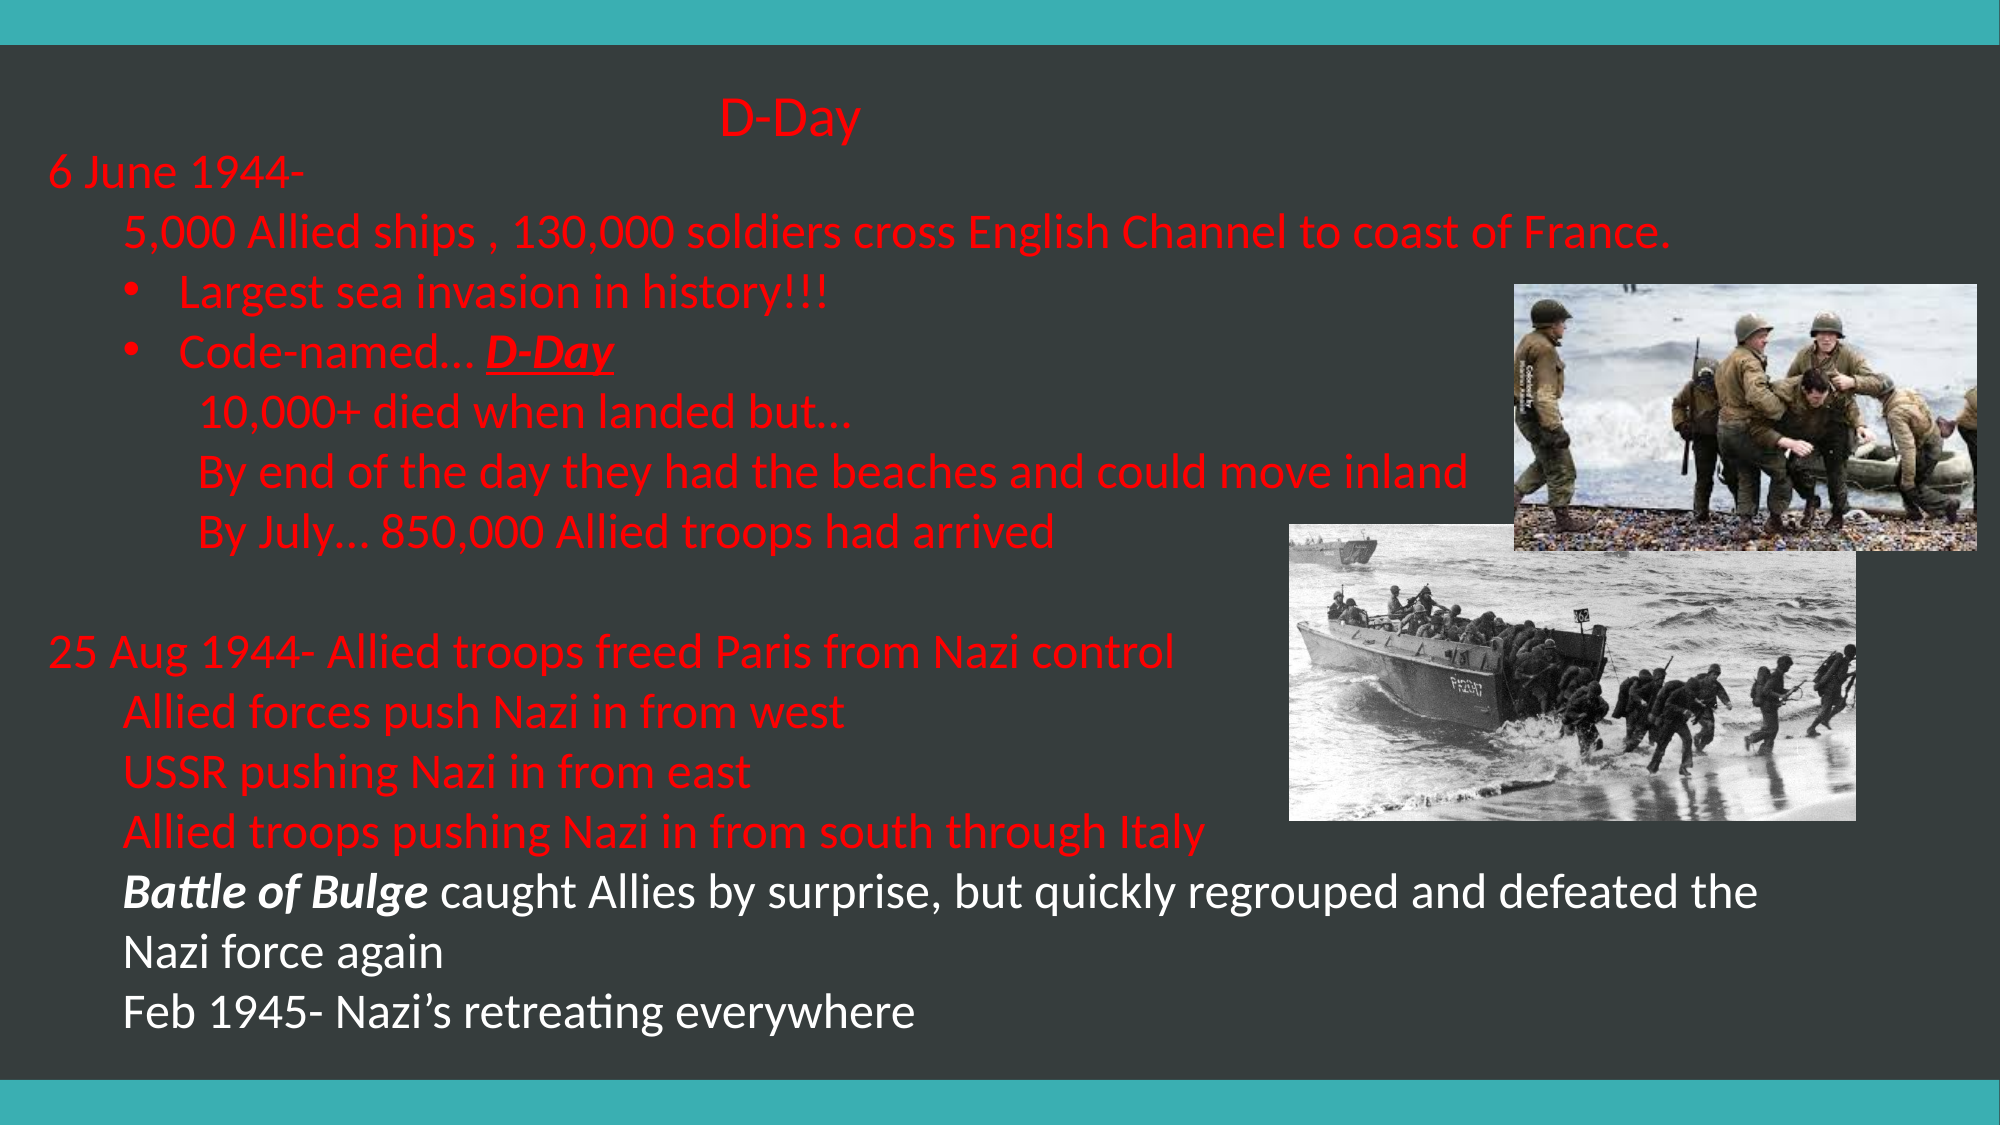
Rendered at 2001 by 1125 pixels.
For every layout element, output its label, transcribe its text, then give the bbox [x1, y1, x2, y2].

picture [1289, 284, 1977, 821]
text_box 6 June 1944- 5,000 Allied ships , 130,000 soldiers cross English Channel to coast of France. Largest sea invasion in history!!! Code-named… D-Day 10,000+ died when landed but… By end of the day they had the beaches and could move inland By July… 850,000 Allied troops had arrived 25 Aug 1944- Allied troops freed Paris from Nazi control Allied forces push Nazi in from west USSR pushing Nazi in from east Allied troops pushing Nazi in from south through Italy Battle of Bulge caught Allies by surprise, but quickly regrouped and defeated the Nazi force again Feb 1945- Nazi’s retreating everywhere [32, 130, 1865, 1046]
text_box D-Day [704, 70, 1573, 156]
